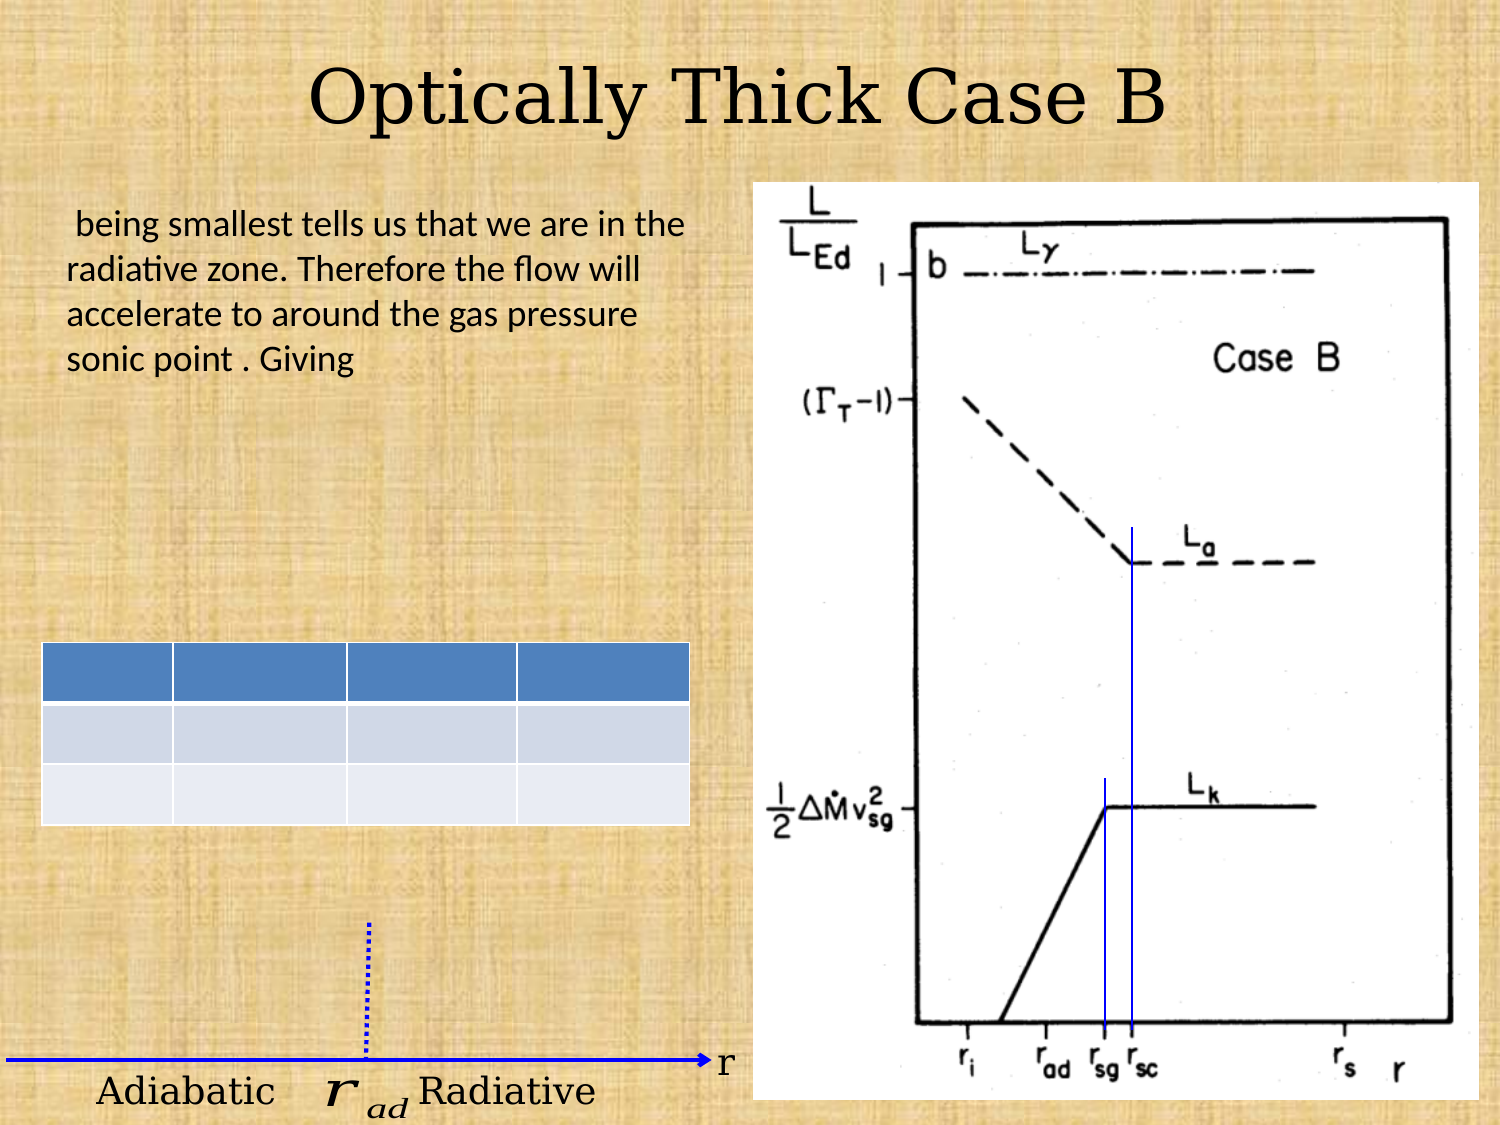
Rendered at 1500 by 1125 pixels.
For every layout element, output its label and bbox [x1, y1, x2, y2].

picture [0, 0, 1500, 1125]
text_box [6, 922, 772, 1125]
